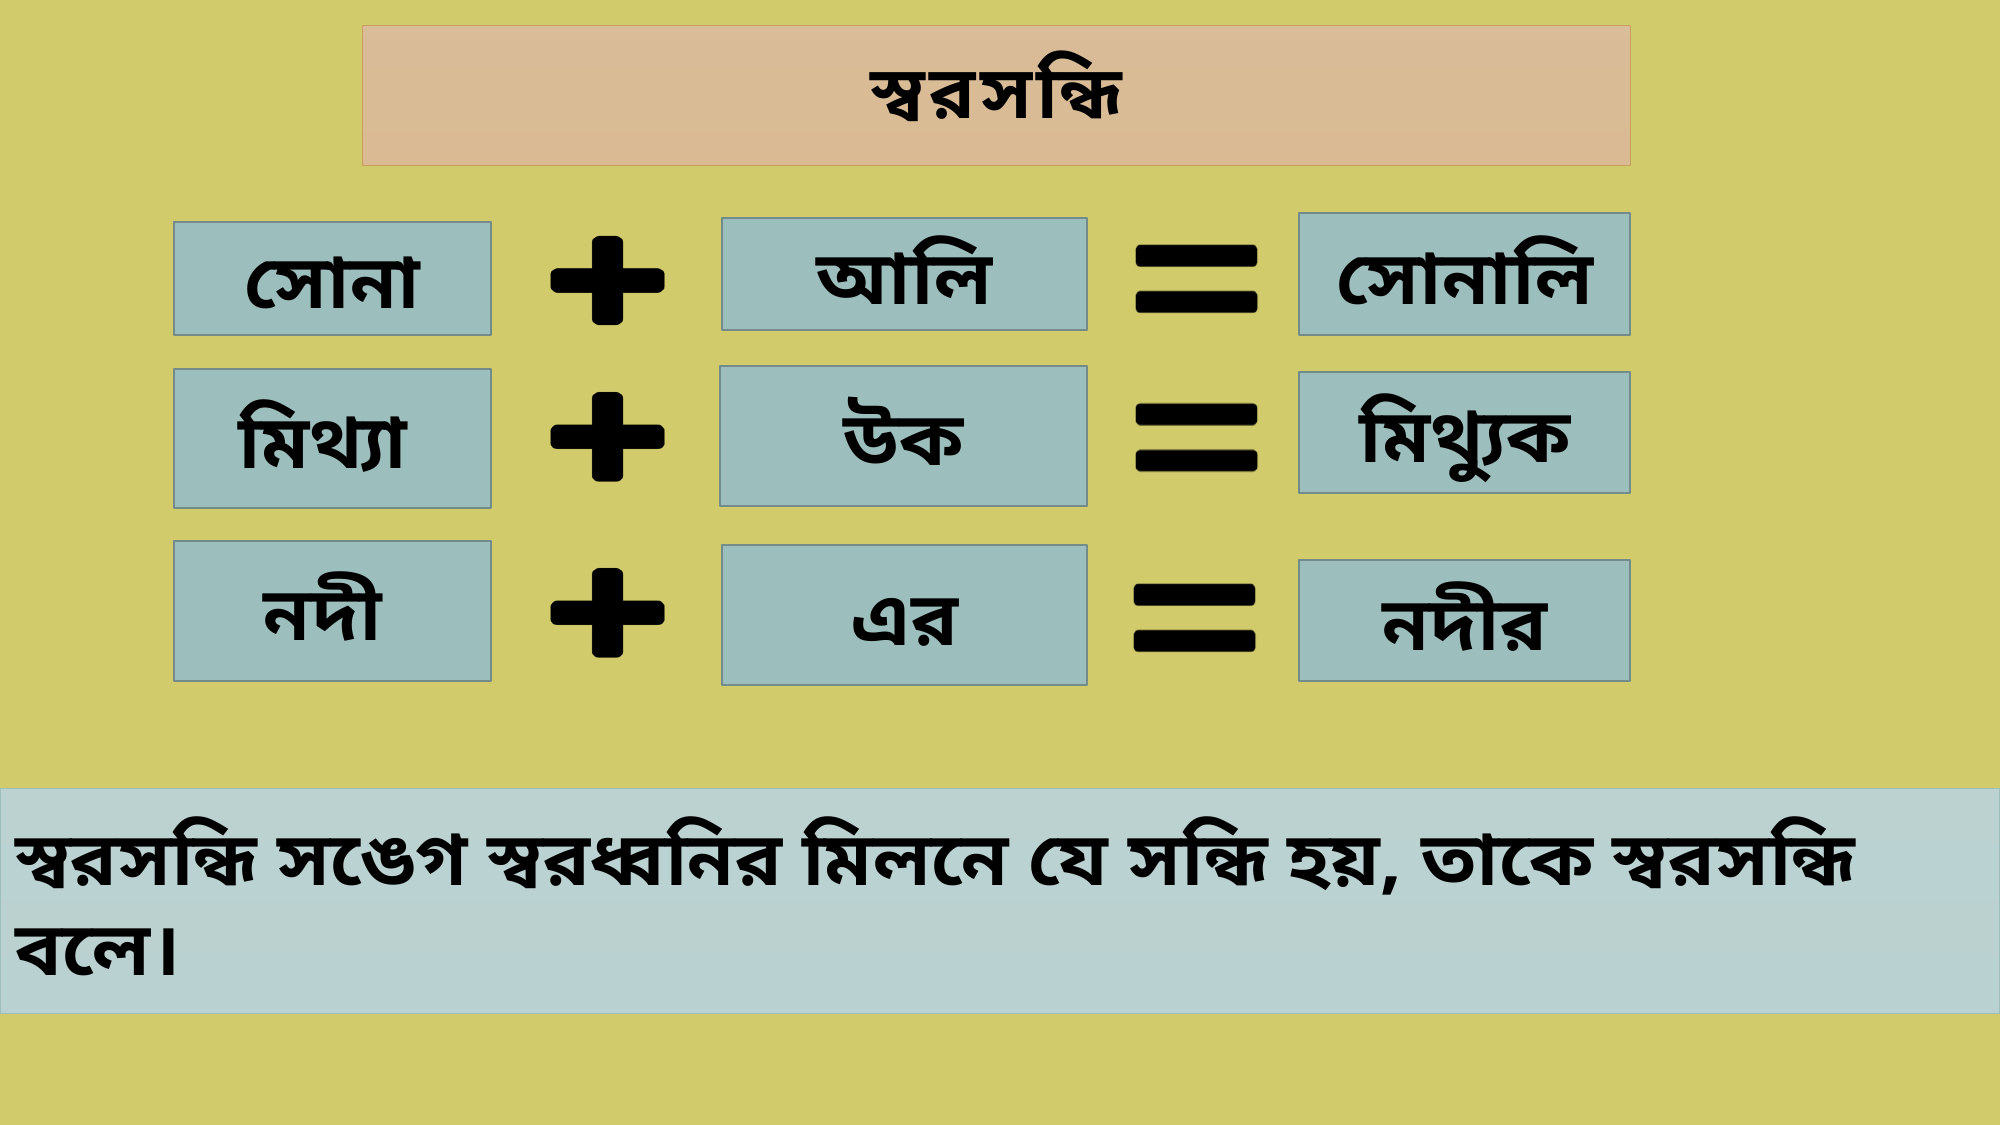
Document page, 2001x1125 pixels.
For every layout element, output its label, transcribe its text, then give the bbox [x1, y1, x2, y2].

text_box সোনালি [1302, 212, 1631, 336]
picture [534, 378, 680, 492]
text_box সোনা [173, 221, 492, 336]
list স্বরসন্ধি সঙেগ স্বরধ্বনির মিলনে যে সন্ধি হয়, তাকে স্বরসন্ধি বলে। [0, 788, 2000, 1014]
title স্বরসন্ধি [362, 25, 1631, 166]
picture [534, 222, 680, 335]
text_box মিথ্যা [173, 368, 492, 509]
picture [1090, 170, 1302, 726]
text_box নদী [173, 540, 492, 682]
text_box নদীর [1300, 559, 1631, 682]
text_box আলি [721, 217, 1088, 331]
text_box মিথ্যুক [1302, 371, 1631, 494]
picture [534, 554, 680, 668]
text_box এর [721, 544, 1088, 686]
text_box উক [719, 365, 1088, 507]
